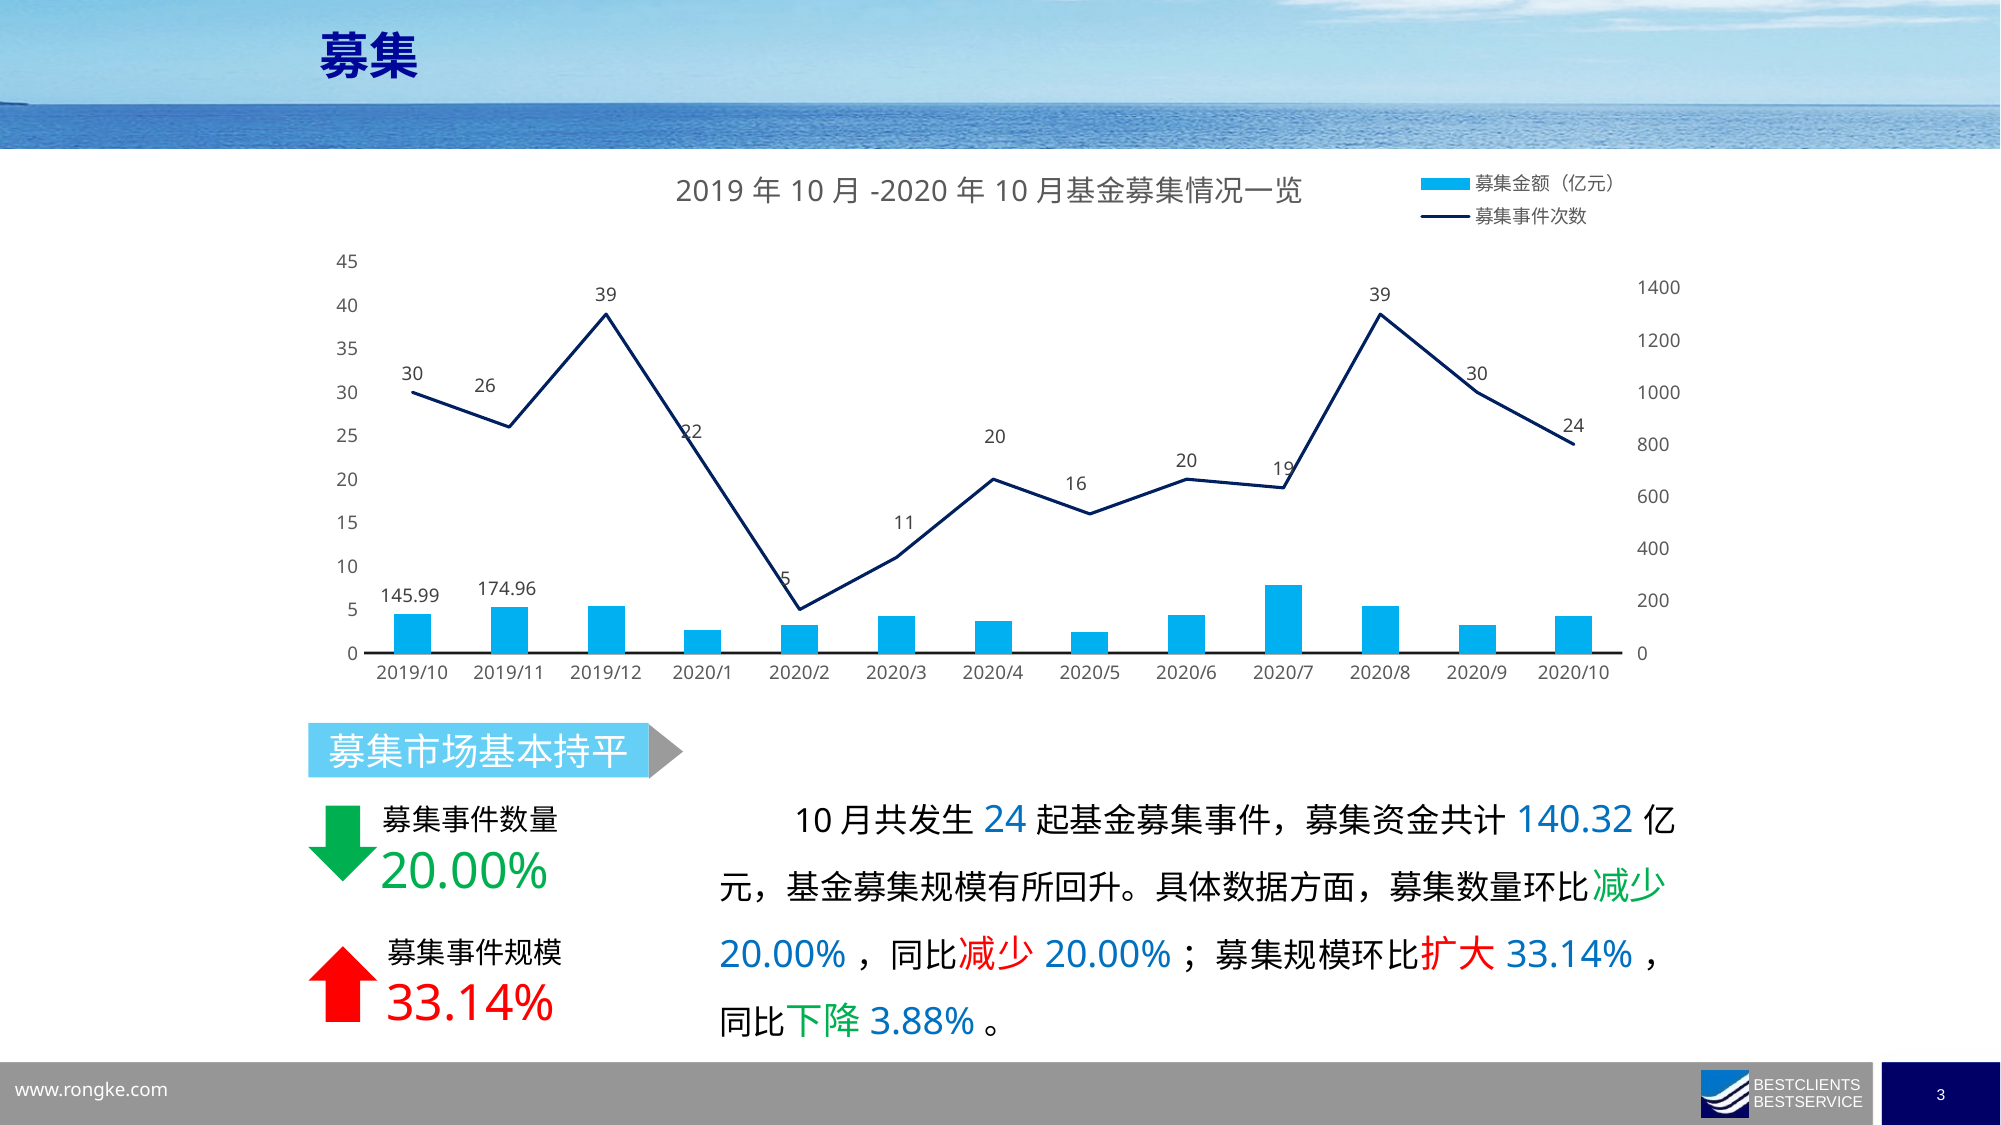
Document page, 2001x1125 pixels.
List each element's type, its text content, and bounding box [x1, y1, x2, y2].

picture [1701, 1070, 1749, 1118]
text_box [305, 804, 380, 883]
text_box [305, 944, 380, 1023]
text_box 10月共发生24起基金募集事件，募集资金共计140.32亿元，基金募集规模有所回升。具体数据方面，募集数量环比减少20.00%，同比减少20.00%；募集规模环比扩大33.14%，同比下降3.88%。 [704, 765, 1692, 1050]
text_box 募集 [304, 23, 1655, 129]
text_box 募集事件数量 [368, 793, 574, 844]
chart [308, 161, 1709, 697]
text_box 募集事件规模 [372, 927, 579, 977]
text_box 33.14% [386, 977, 556, 1031]
picture [0, 0, 2001, 1125]
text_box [308, 722, 684, 779]
text_box 20.00% [379, 838, 584, 899]
